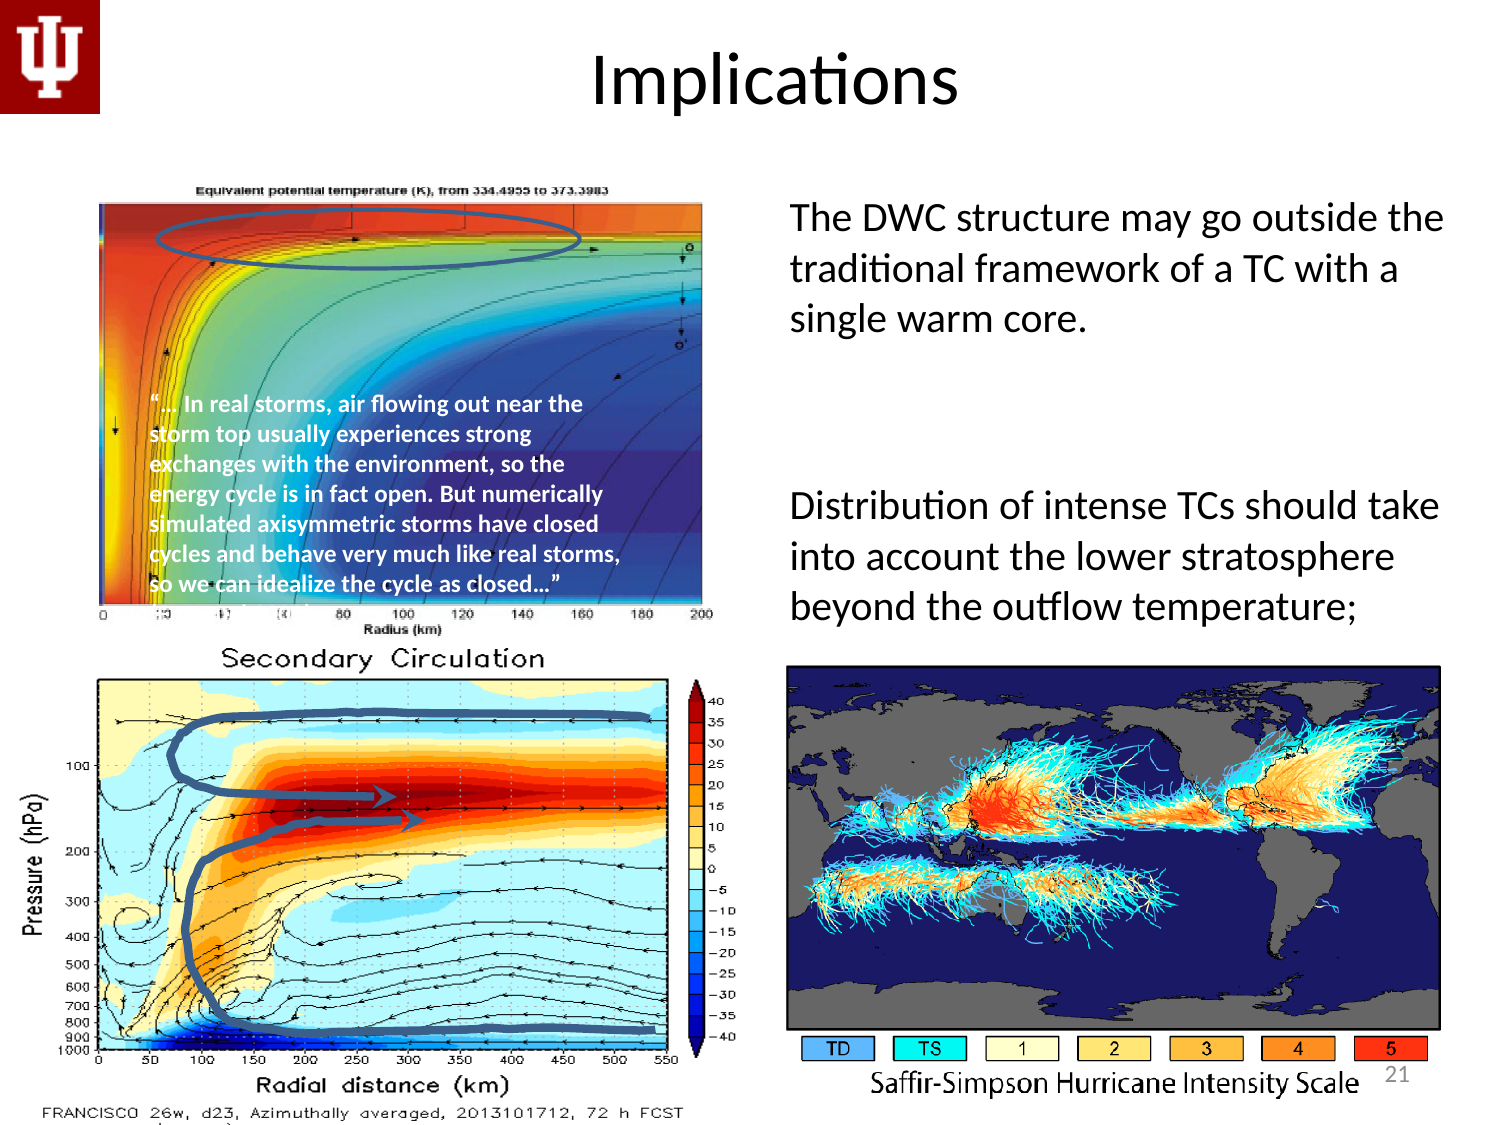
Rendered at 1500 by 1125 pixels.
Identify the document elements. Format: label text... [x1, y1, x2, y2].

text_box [12, 647, 738, 1125]
title Implications [99, 10, 1450, 138]
picture [0, 0, 101, 115]
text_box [774, 470, 1463, 1101]
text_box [99, 187, 713, 638]
text_box The DWC structure may go outside the traditional framework of a TC with a single warm core. [774, 182, 1463, 348]
